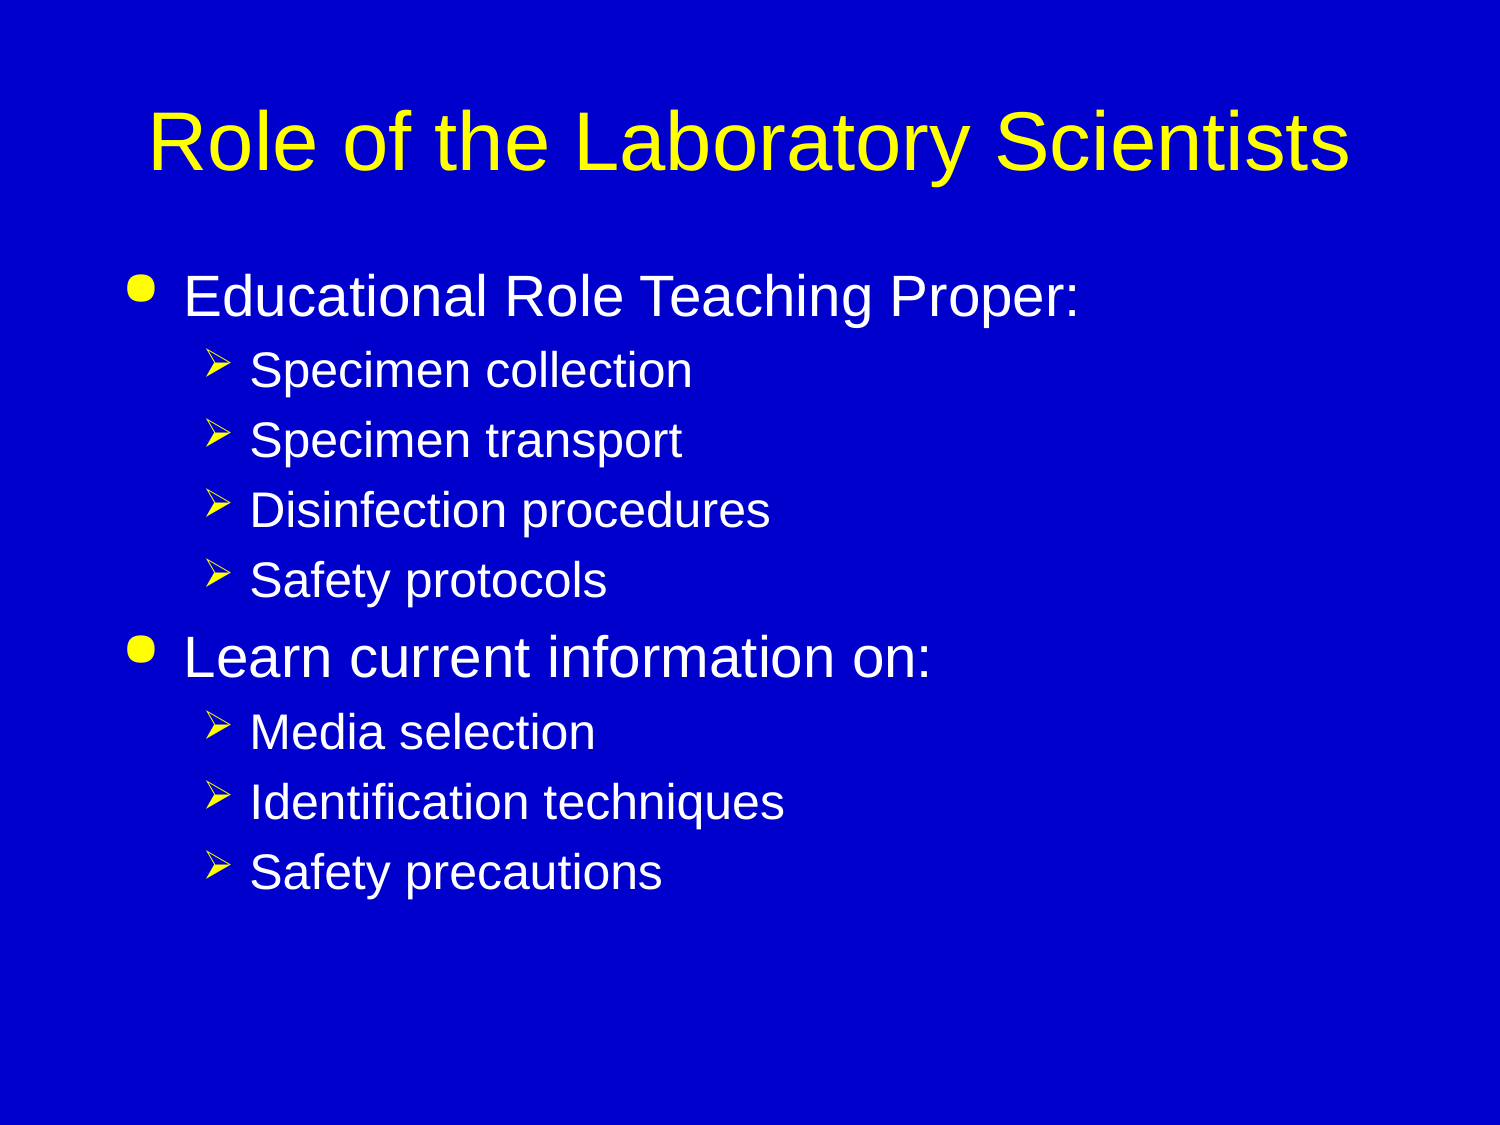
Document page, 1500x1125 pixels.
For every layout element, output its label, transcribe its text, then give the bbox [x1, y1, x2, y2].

list Educational Role Teaching Proper: Specimen collection Specimen transport Disinfection procedures Safety protocols Learn current information on: Media selection Identification techniques Safety precautions [111, 249, 1388, 982]
title Role of the Laboratory Scientists [112, 37, 1388, 238]
